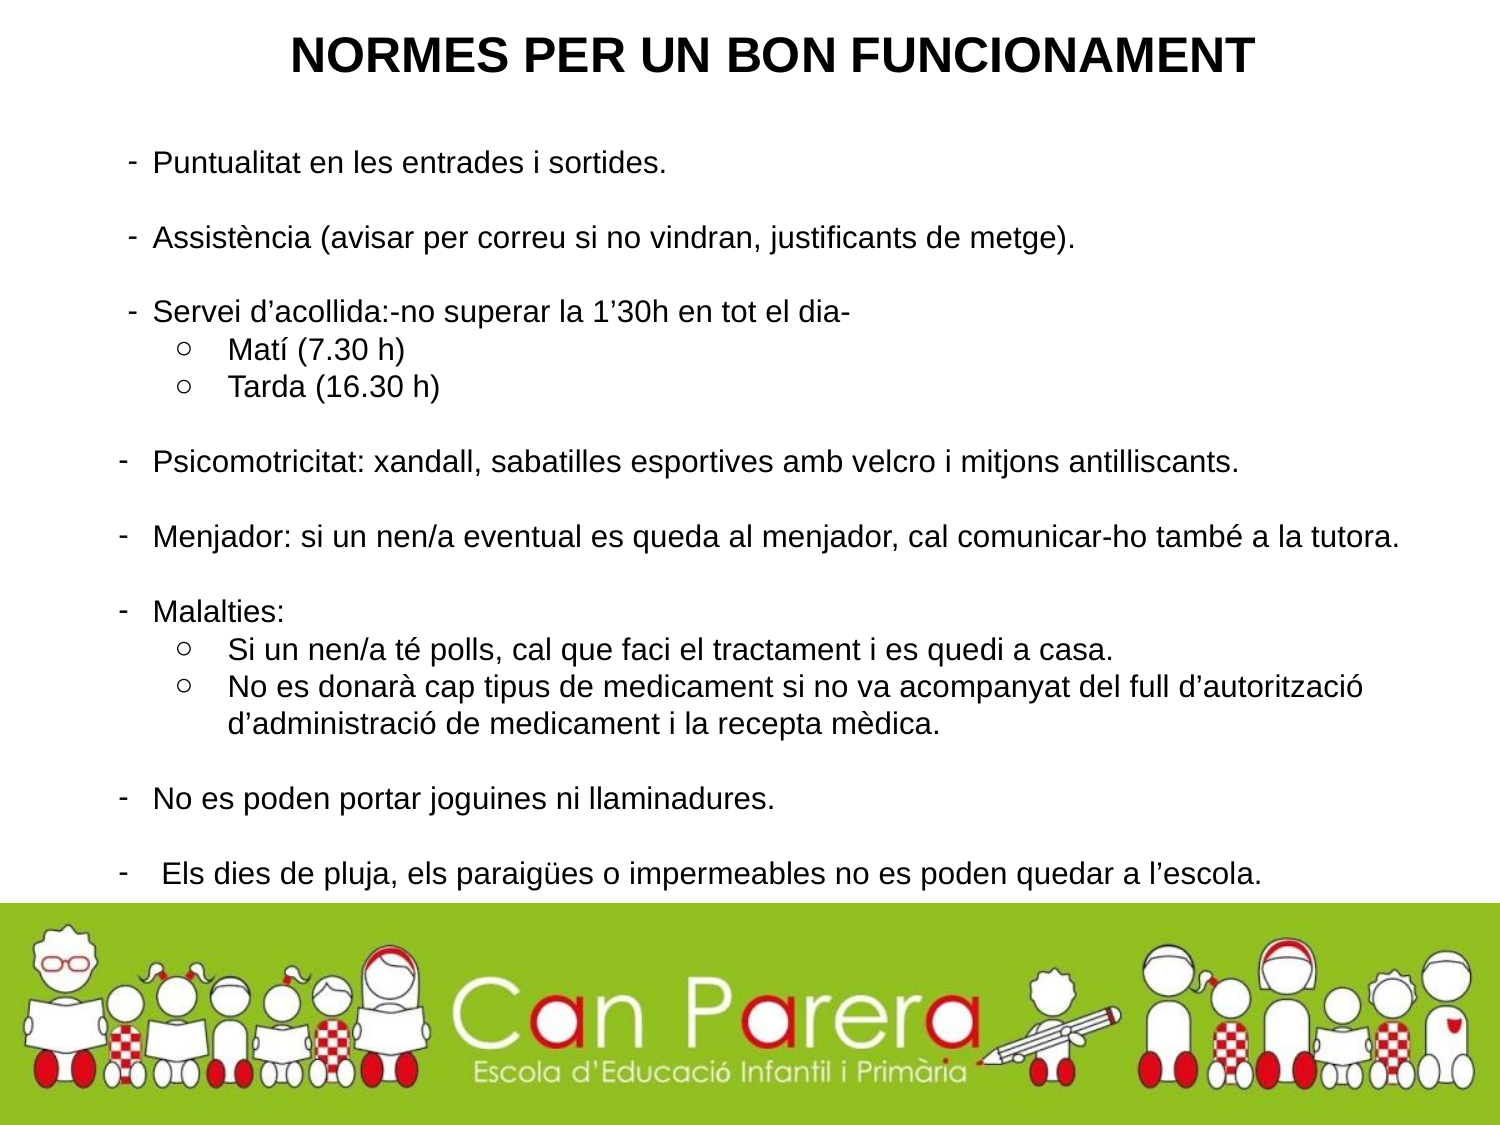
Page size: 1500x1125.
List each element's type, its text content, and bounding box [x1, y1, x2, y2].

subtitle NORMES PER UN BON FUNCIONAMENT Puntualitat en les entrades i sortides. Assistència (avisar per correu si no vindran, justificants de metge). Servei d’acollida:-no superar la 1’30h en tot el dia- Matí (7.30 h) Tarda (16.30 h) Psicomotricitat: xandall, sabatilles esportives amb velcro i mitjons antilliscants. Menjador: si un nen/a eventual es queda al menjador, cal comunicar-ho també a la tutora. Malalties: Si un nen/a té polls, cal que faci el tractament i es quedi a casa. No es donarà cap tipus de medicament si no va acompanyat del full d’autorització d’administració de medicament i la recepta mèdica. No es poden portar joguines ni llaminadures. Els dies de pluja, els paraigües o impermeables no es poden quedar a l’escola. [62, 14, 1484, 901]
picture [0, 903, 1500, 1125]
